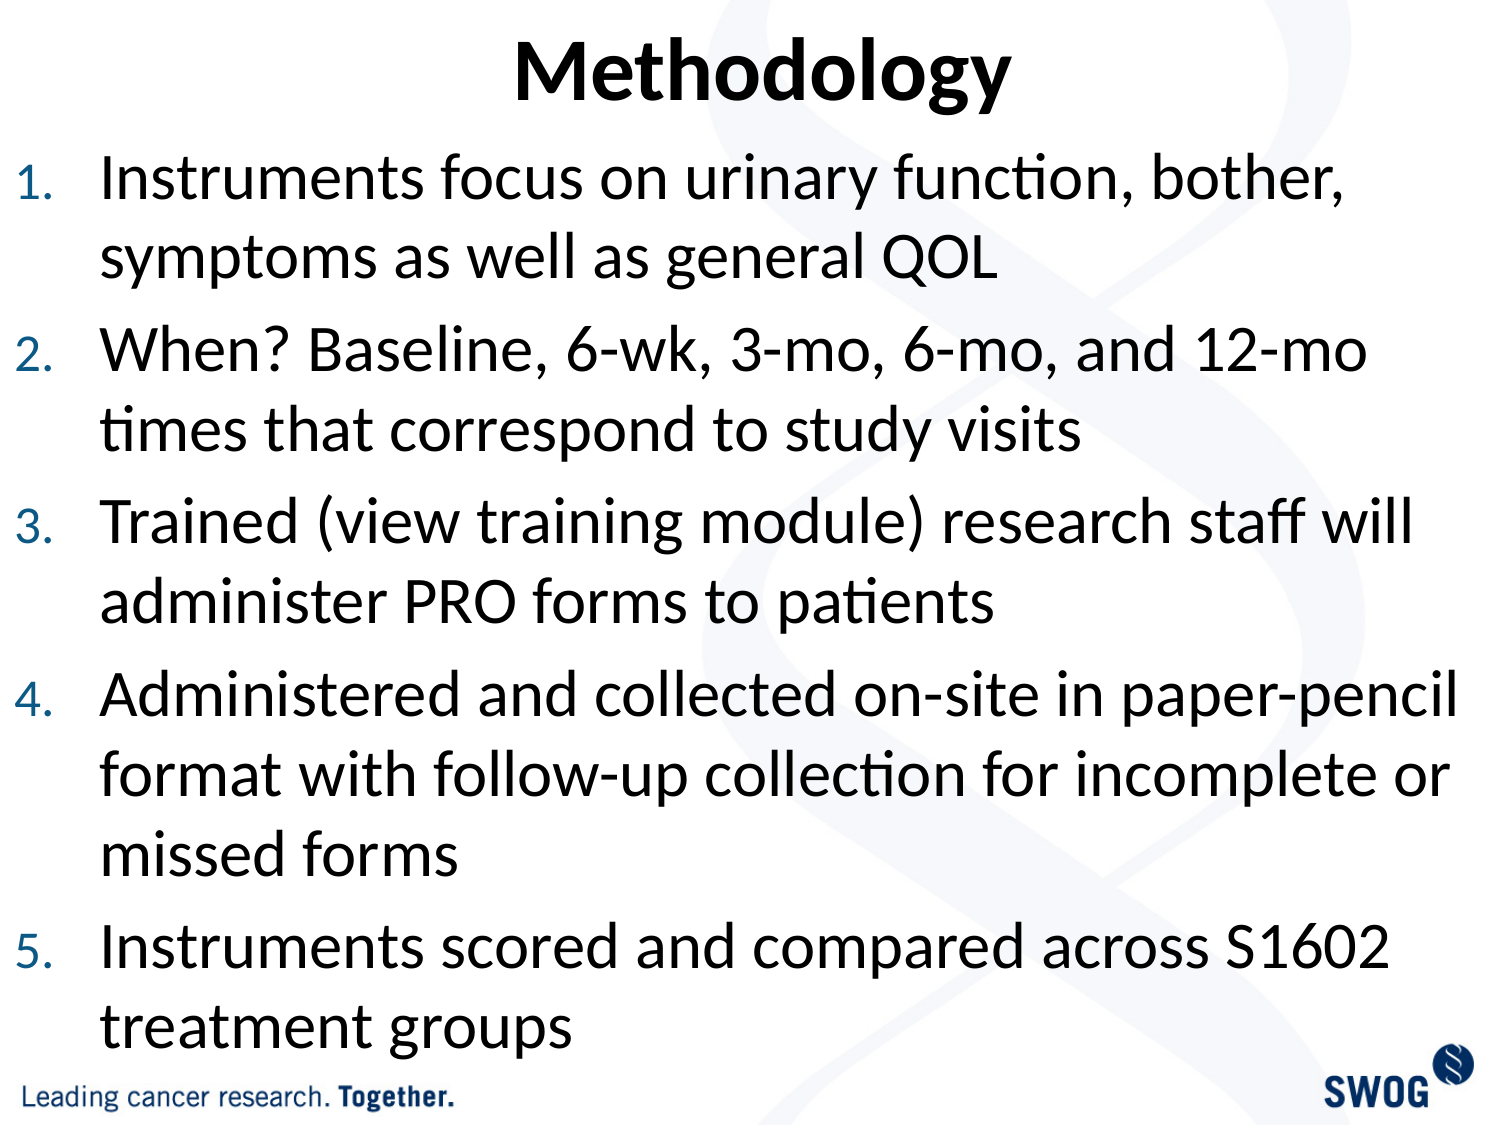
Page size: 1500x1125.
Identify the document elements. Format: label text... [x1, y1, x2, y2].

picture [0, 0, 1500, 125]
picture [0, 1075, 1500, 1125]
text_box Methodology [87, 3, 1438, 125]
text_box Instruments focus on urinary function, bother, symptoms as well as general QOL When? Baseline, 6-wk, 3-mo, 6-mo, and 12-mo times that correspond to study visits Trained (view training module) research staff will administer PRO forms to patients Administered and collected on-site in paper-pencil format with follow-up collection for incomplete or missed forms Instruments scored and compared across S1602 treatment groups [0, 125, 1500, 1075]
